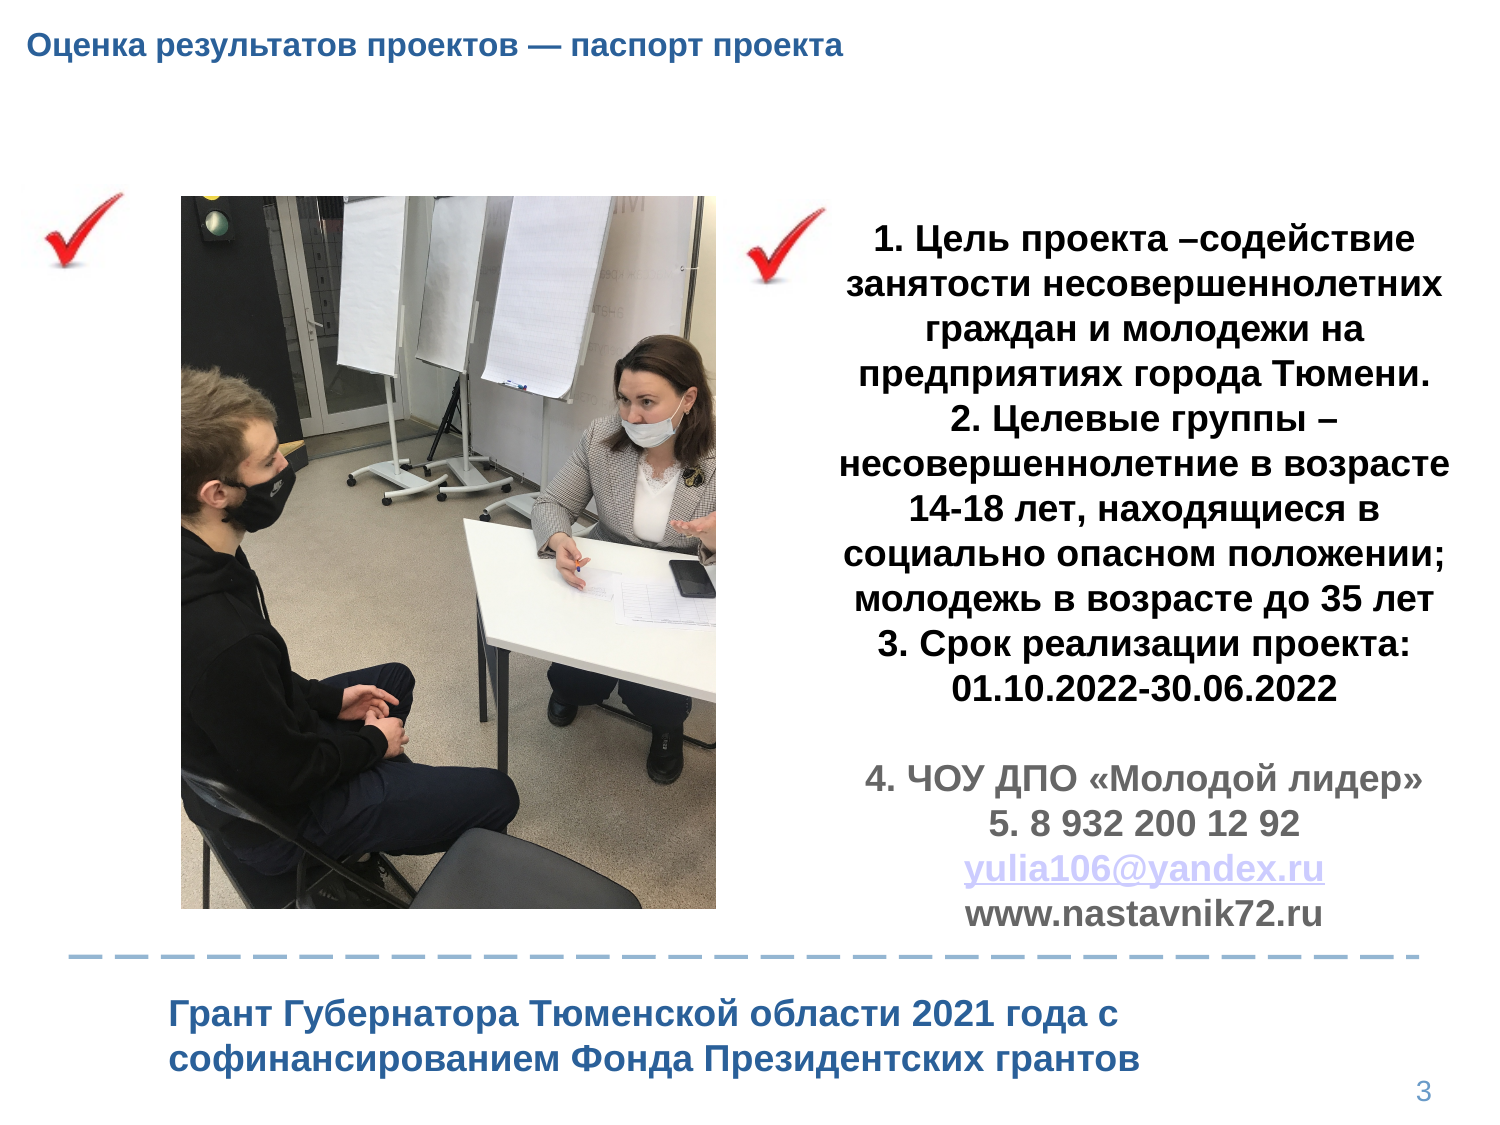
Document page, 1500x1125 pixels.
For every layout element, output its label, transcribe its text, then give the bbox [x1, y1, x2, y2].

picture [181, 196, 716, 909]
text_box 3 [1096, 1067, 1447, 1118]
picture [21, 184, 130, 293]
text_box Оценка результатов проектов — паспорт проекта [11, 15, 886, 71]
picture [723, 199, 832, 309]
text_box Грант Губернатора Тюменской области 2021 года с софинансированием Фонда Президентских грантов [153, 981, 1252, 1087]
text_box [165, 12, 1406, 120]
text_box 1. Цель проекта –содействие занятости несовершеннолетних граждан и молодежи на предприятиях города Тюмени. 2. Целевые группы – несовершеннолетние в возрасте 14-18 лет, находящиеся в социально опасном положении; молодежь в возрасте до 35 лет 3. Срок реализации проекта: 01.10.2022-30.06.2022 4. ЧОУ ДПО «Молодой лидер» 5. 8 932 200 12 92 yulia106@yandex.ru www.nastavnik72.ru [807, 86, 1481, 1067]
